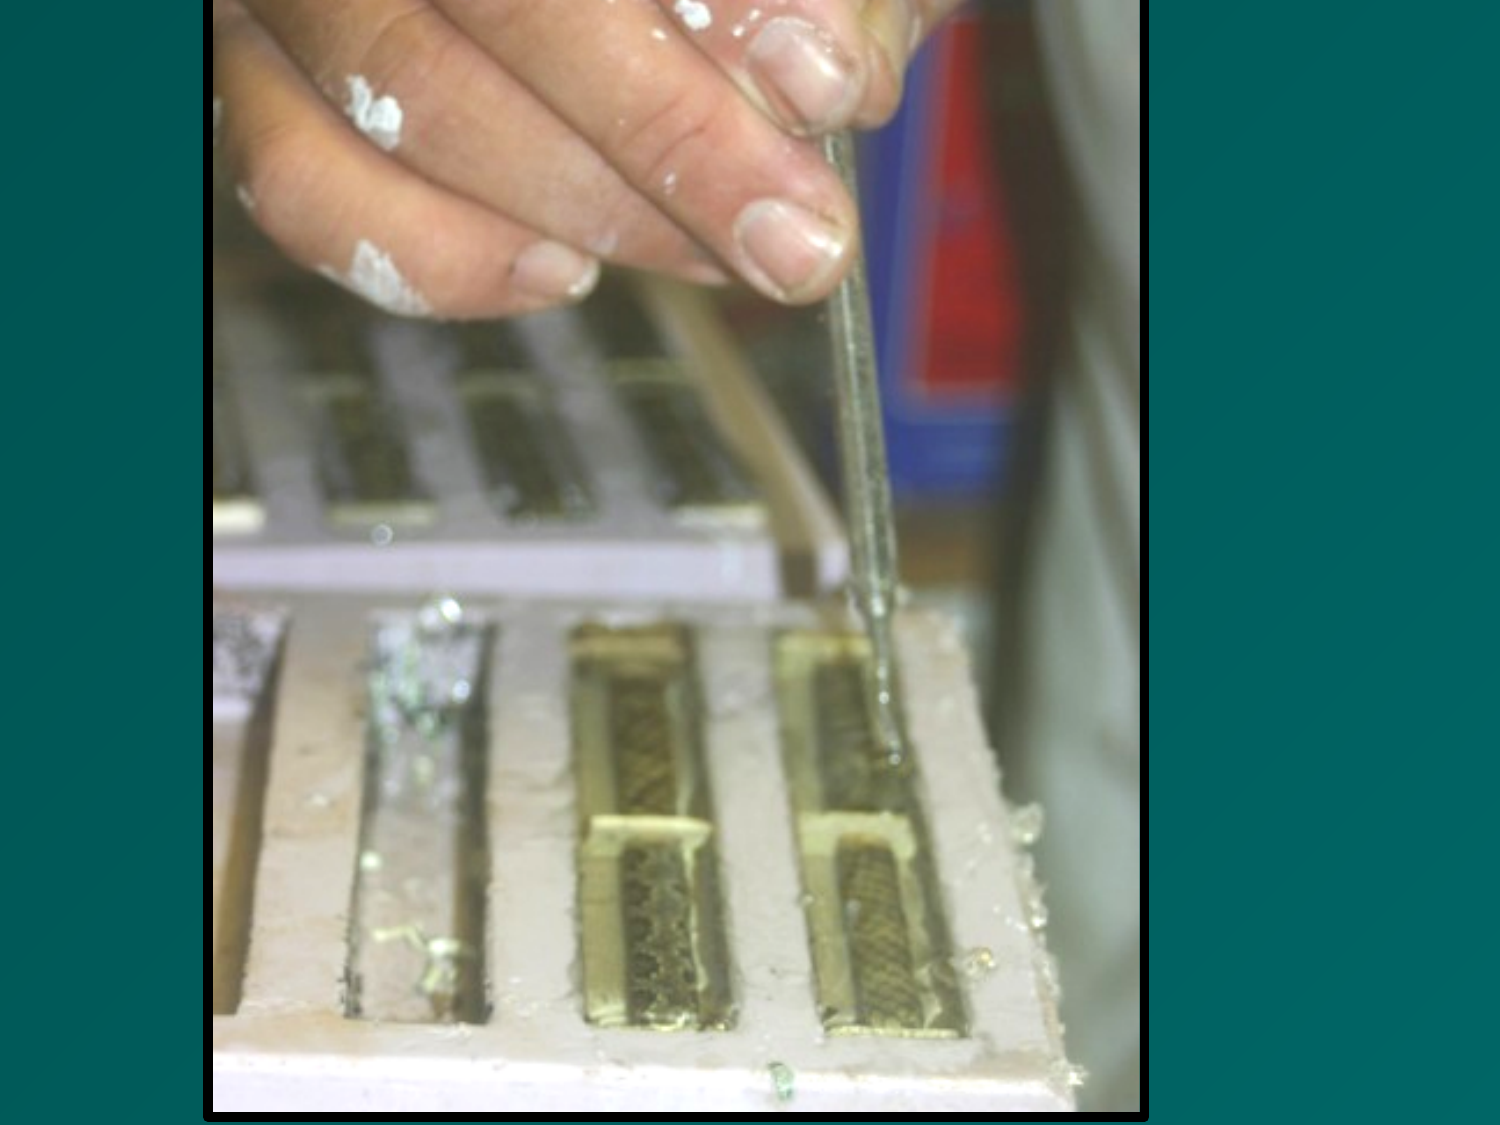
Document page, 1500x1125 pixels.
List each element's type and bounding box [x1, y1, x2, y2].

picture [212, 0, 1140, 1113]
